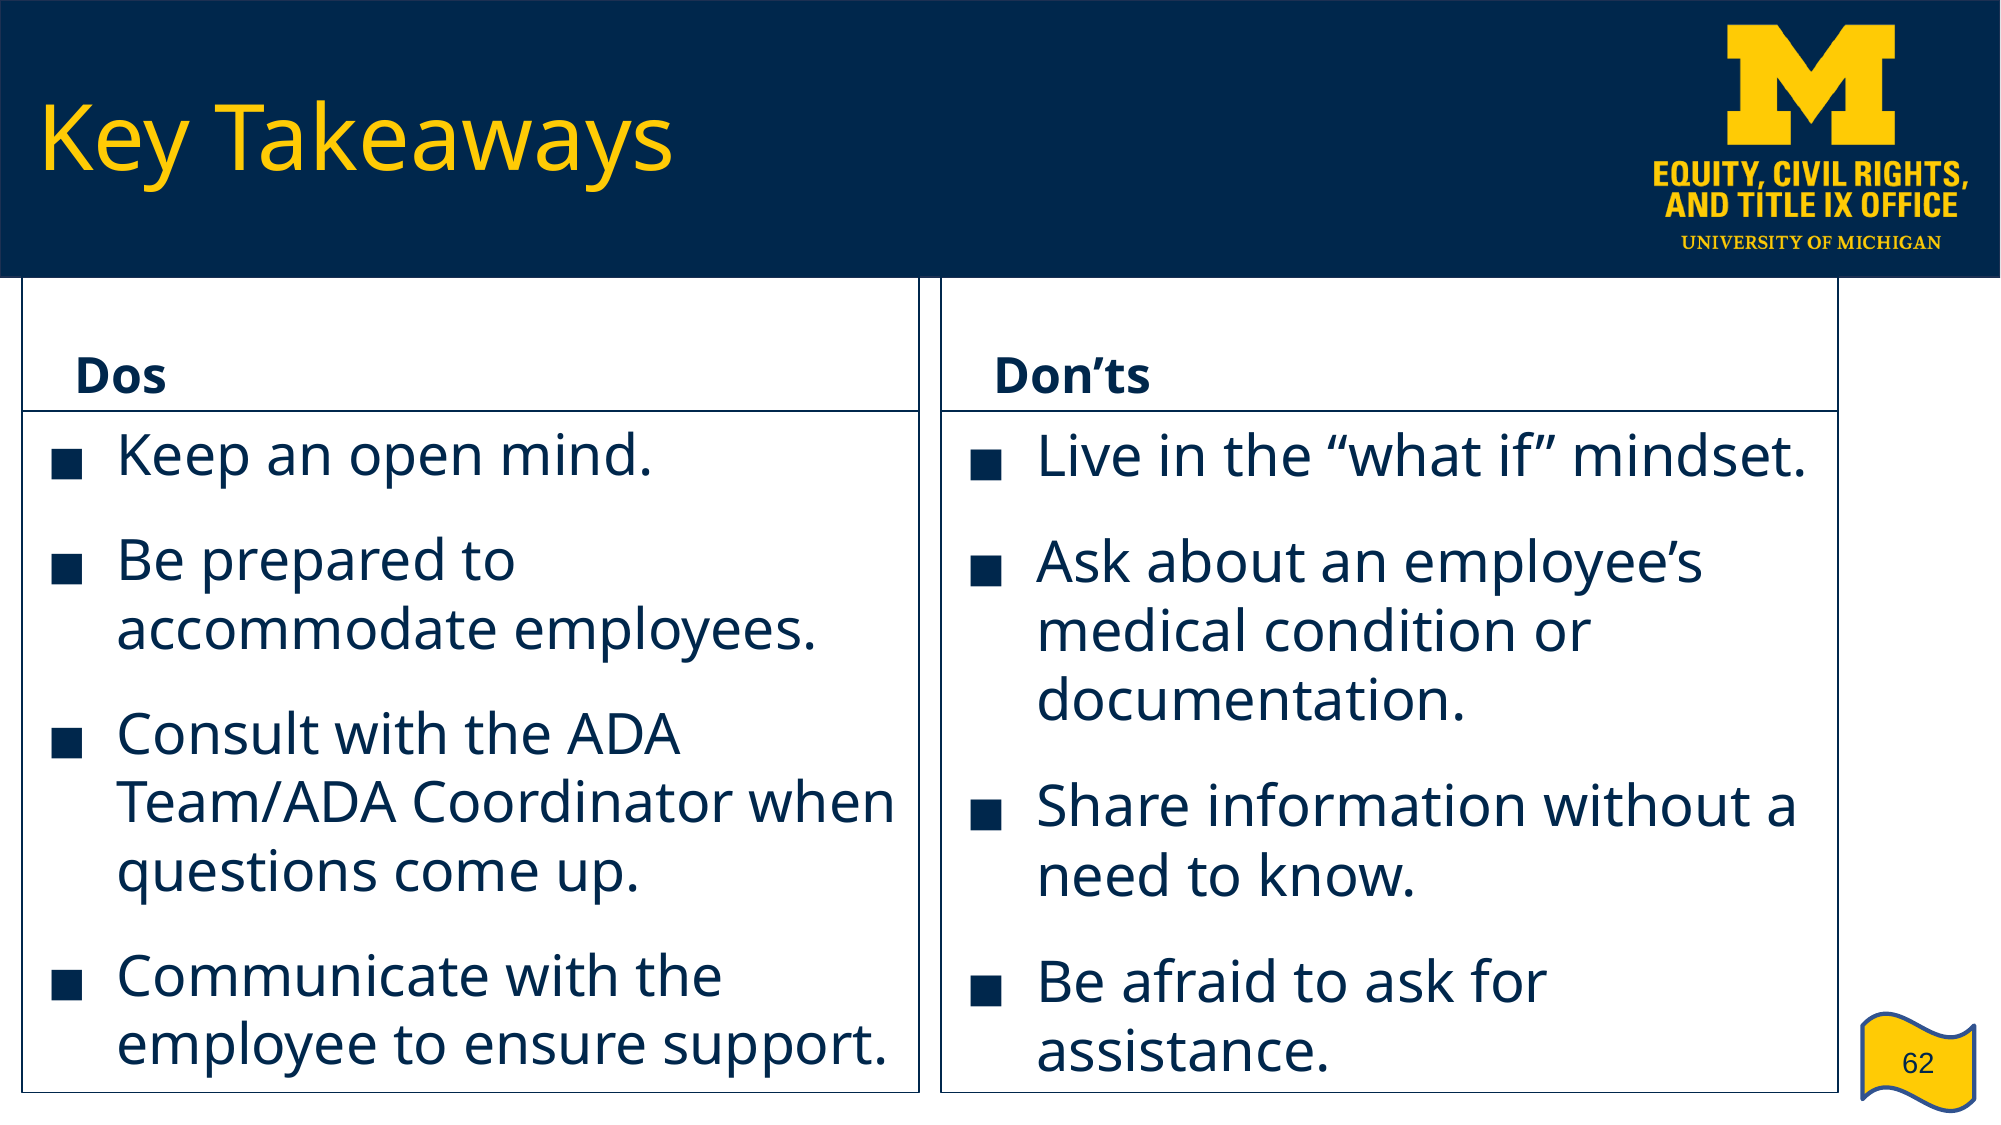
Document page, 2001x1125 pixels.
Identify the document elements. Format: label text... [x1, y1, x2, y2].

list Don’ts [941, 275, 1838, 410]
title Key Takeaways [22, 32, 1638, 250]
list Keep an open mind. Be prepared to accommodate employees. Consult with the ADA Team/ADA Coordinator when questions come up. Communicate with the employee to ensure support. [22, 410, 919, 1093]
picture [1601, 0, 2001, 278]
list Dos [22, 275, 919, 410]
list Live in the “what if” mindset. Ask about an employee’s medical condition or documentation. Share information without a need to know. Be afraid to ask for assistance. [941, 410, 1838, 1093]
